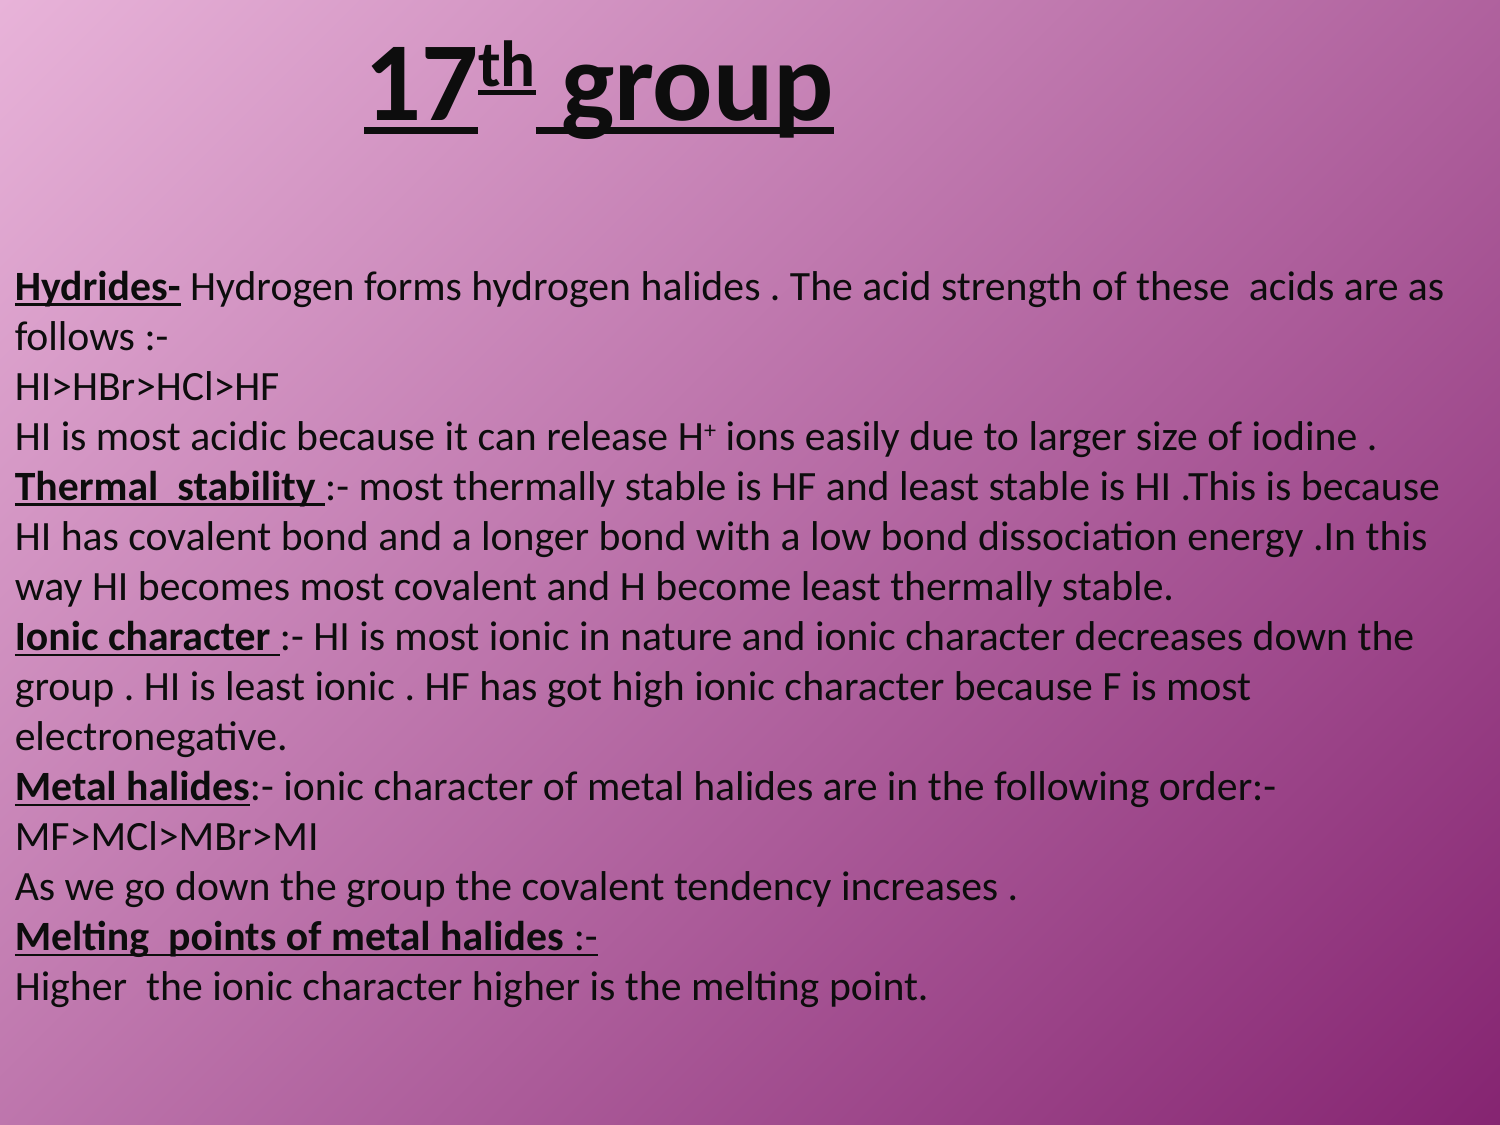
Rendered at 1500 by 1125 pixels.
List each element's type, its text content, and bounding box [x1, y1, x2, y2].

text_box Hydrides- Hydrogen forms hydrogen halides . The acid strength of these acids are as follows :- HI>HBr>HCl>HF HI is most acidic because it can release H+ ions easily due to larger size of iodine . Thermal stability :- most thermally stable is HF and least stable is HI .This is because HI has covalent bond and a longer bond with a low bond dissociation energy .In this way HI becomes most covalent and H become least thermally stable. Ionic character :- HI is most ionic in nature and ionic character decreases down the group . HI is least ionic . HF has got high ionic character because F is most electronegative. Metal halides:- ionic character of metal halides are in the following order:- MF>MCl>MBr>MI As we go down the group the covalent tendency increases . Melting points of metal halides :- Higher the ionic character higher is the melting point. [0, 251, 1500, 1017]
text_box 17th group [349, 0, 849, 150]
